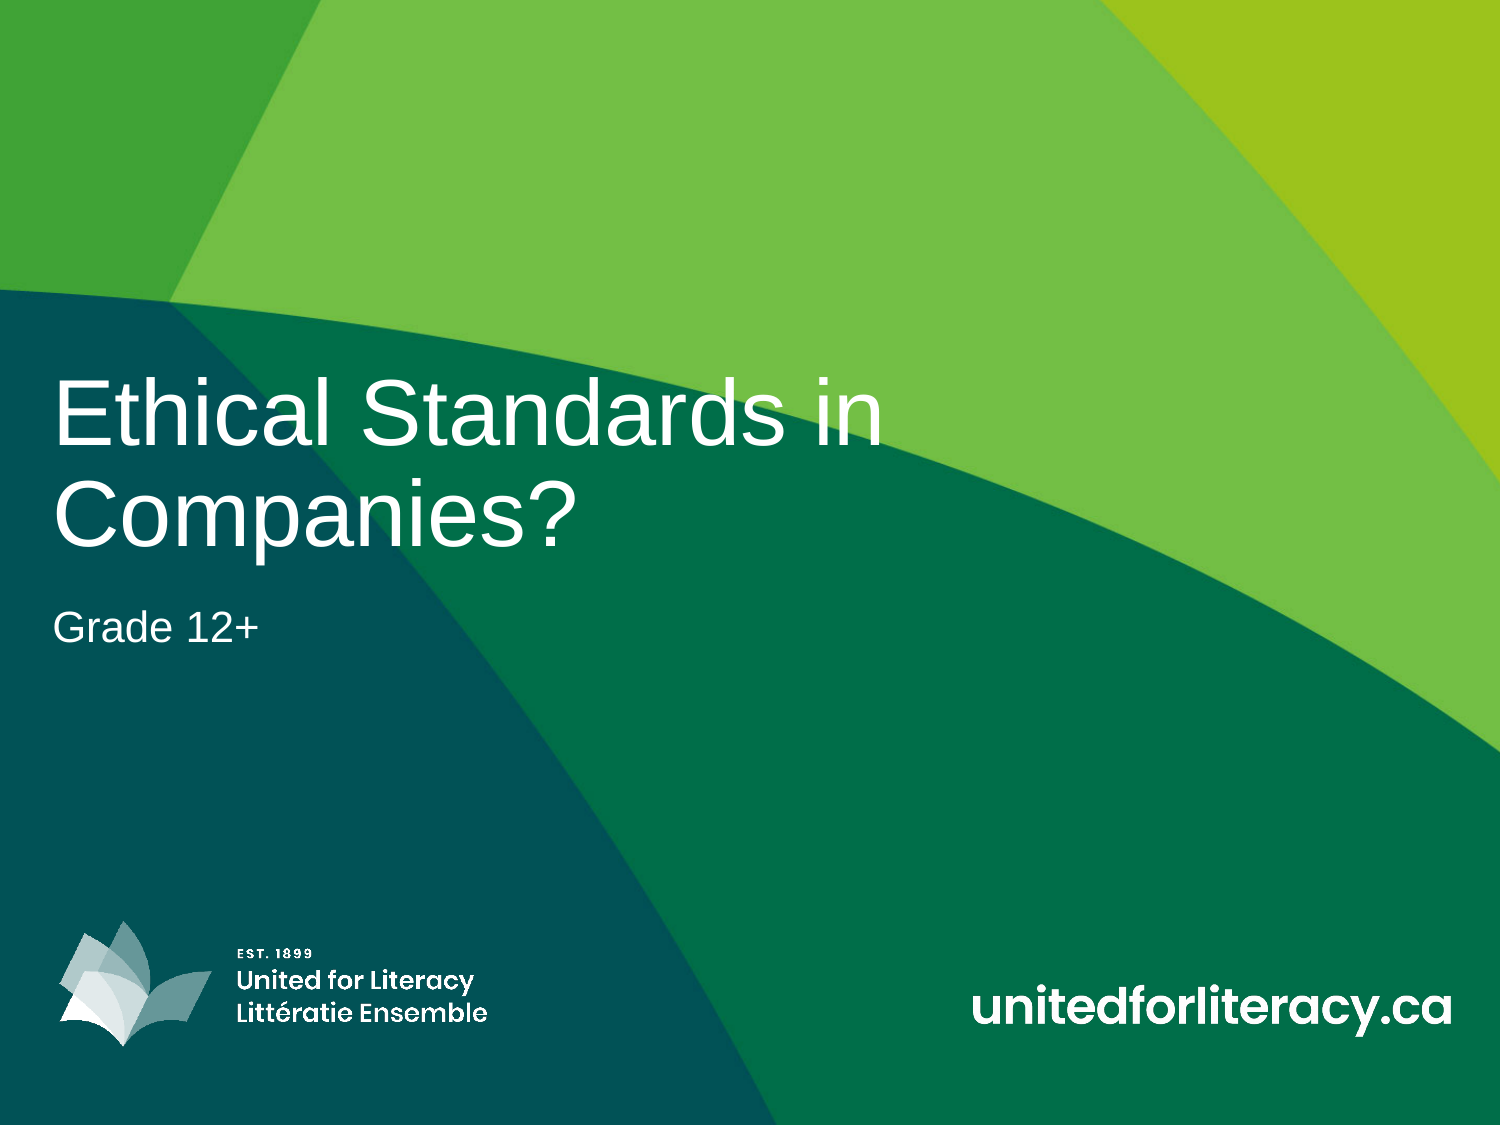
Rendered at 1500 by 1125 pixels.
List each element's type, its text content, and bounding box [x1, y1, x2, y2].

title Ethical Standards in Companies? [41, 278, 1451, 573]
subtitle Grade 12+ [41, 598, 1451, 788]
picture [0, 0, 1500, 1125]
